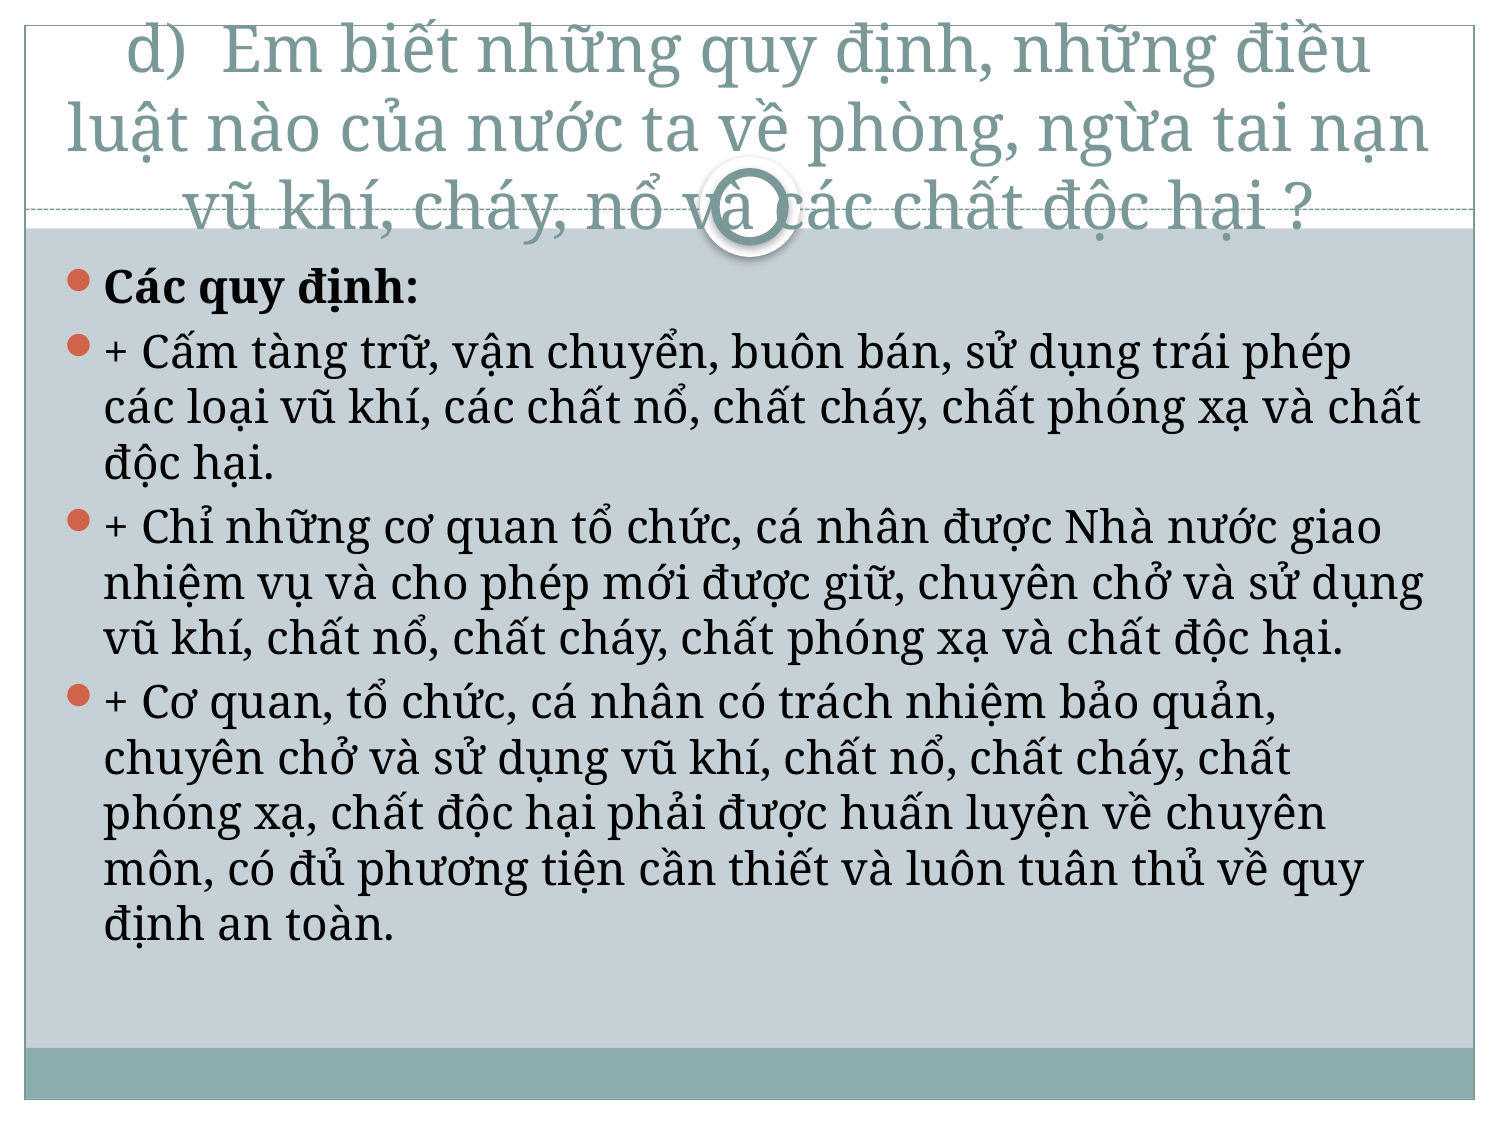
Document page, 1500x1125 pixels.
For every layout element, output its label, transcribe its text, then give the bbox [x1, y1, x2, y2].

title d) Em biết những quy định, những điều luật nào của nước ta về phòng, ngừa tai nạn vũ khí, cháy, nổ và các chất độc hại ? [49, 0, 1450, 250]
list Các quy định: + Cấm tàng trữ, vận chuyển, buôn bán, sử dụng trái phép các loại vũ khí, các chất nổ, chất cháy, chất phóng xạ và chất độc hại. + Chỉ những cơ quan tổ chức, cá nhân được Nhà nước giao nhiệm vụ và cho phép mới được giữ, chuyên chở và sử dụng vũ khí, chất nổ, chất cháy, chất phóng xạ và chất độc hại. + Cơ quan, tổ chức, cá nhân có trách nhiệm bảo quản, chuyên chở và sử dụng vũ khí, chất nổ, chất cháy, chất phóng xạ, chất độc hại phải được huấn luyện về chuyên môn, có đủ phương tiện cần thiết và luôn tuân thủ về quy định an toàn. [49, 250, 1445, 1001]
